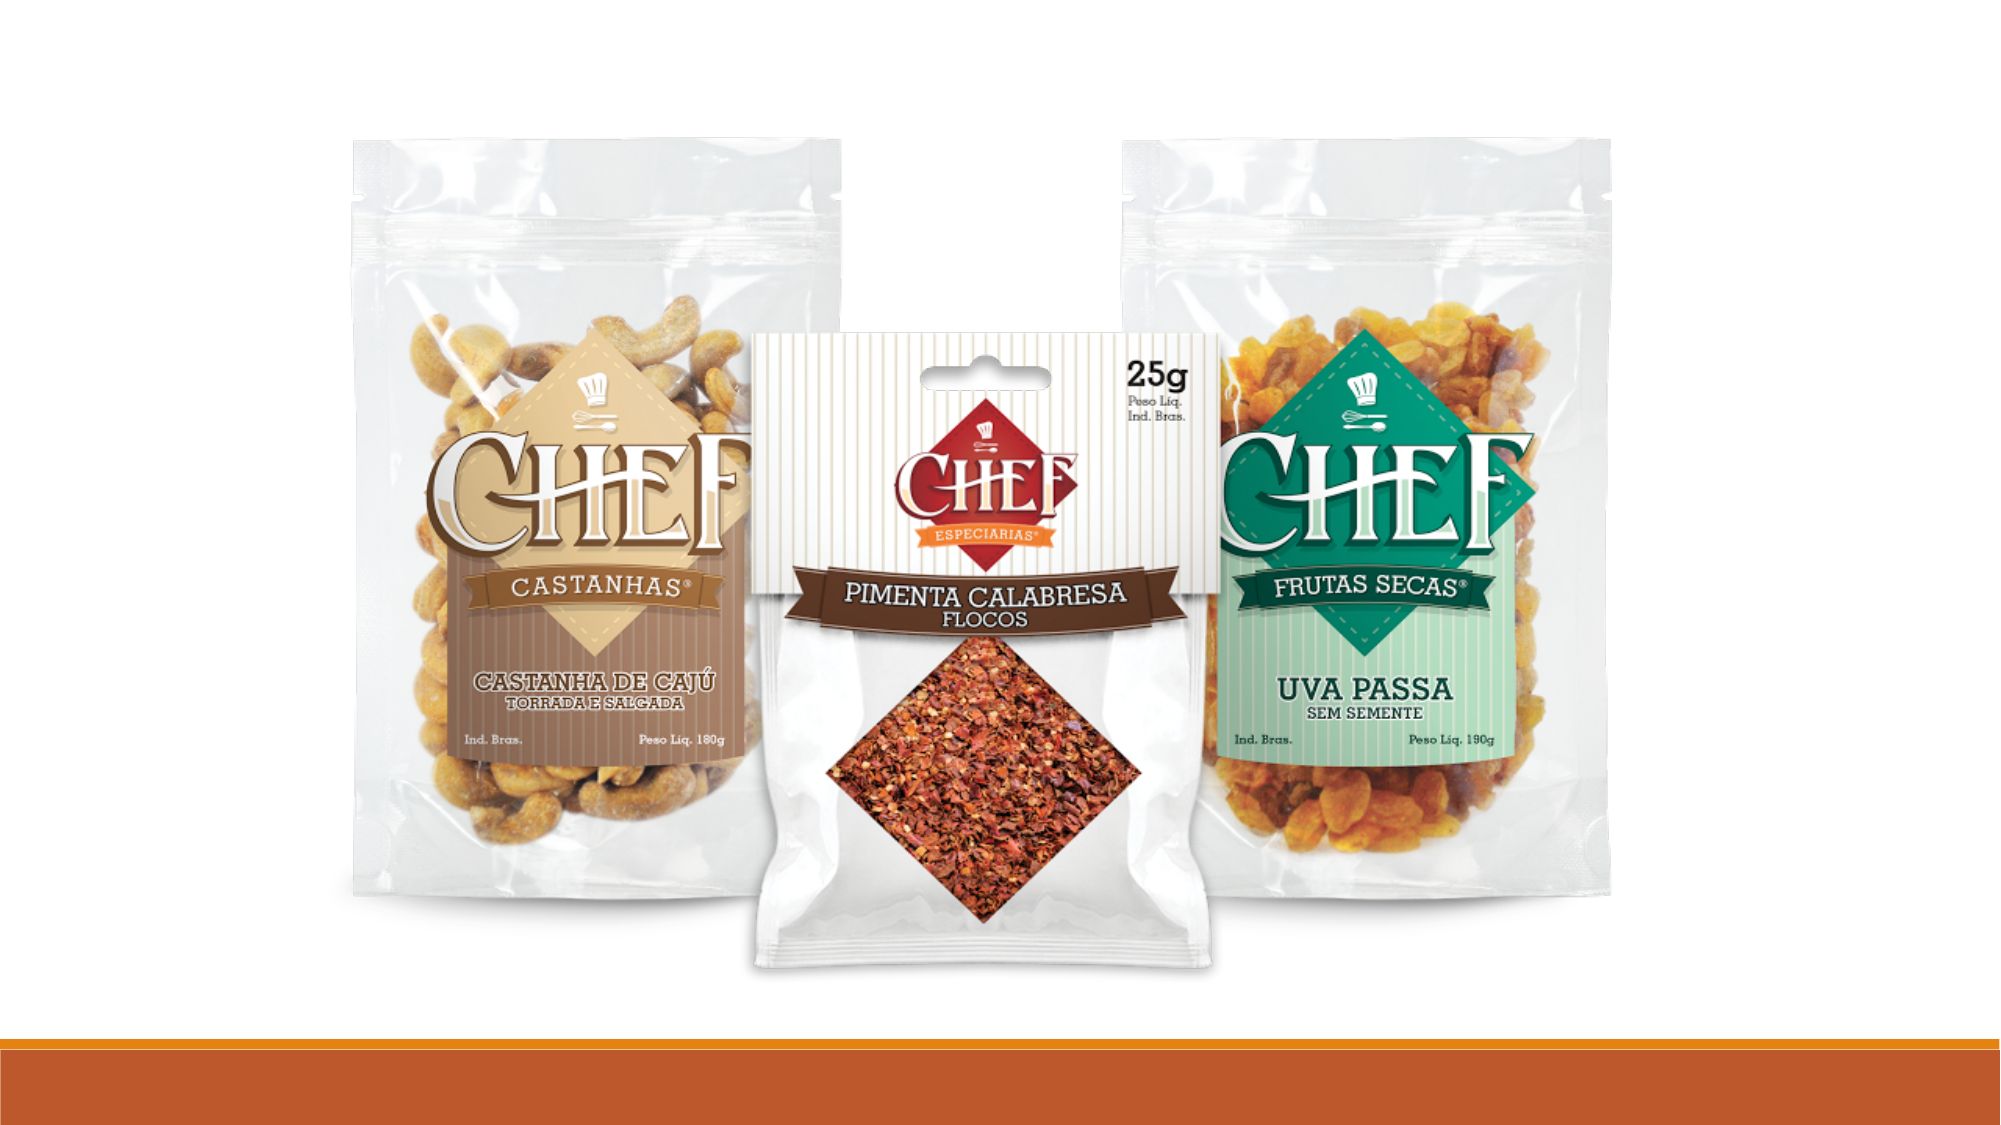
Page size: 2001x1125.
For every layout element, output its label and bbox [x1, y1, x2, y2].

picture [265, 57, 1734, 1032]
